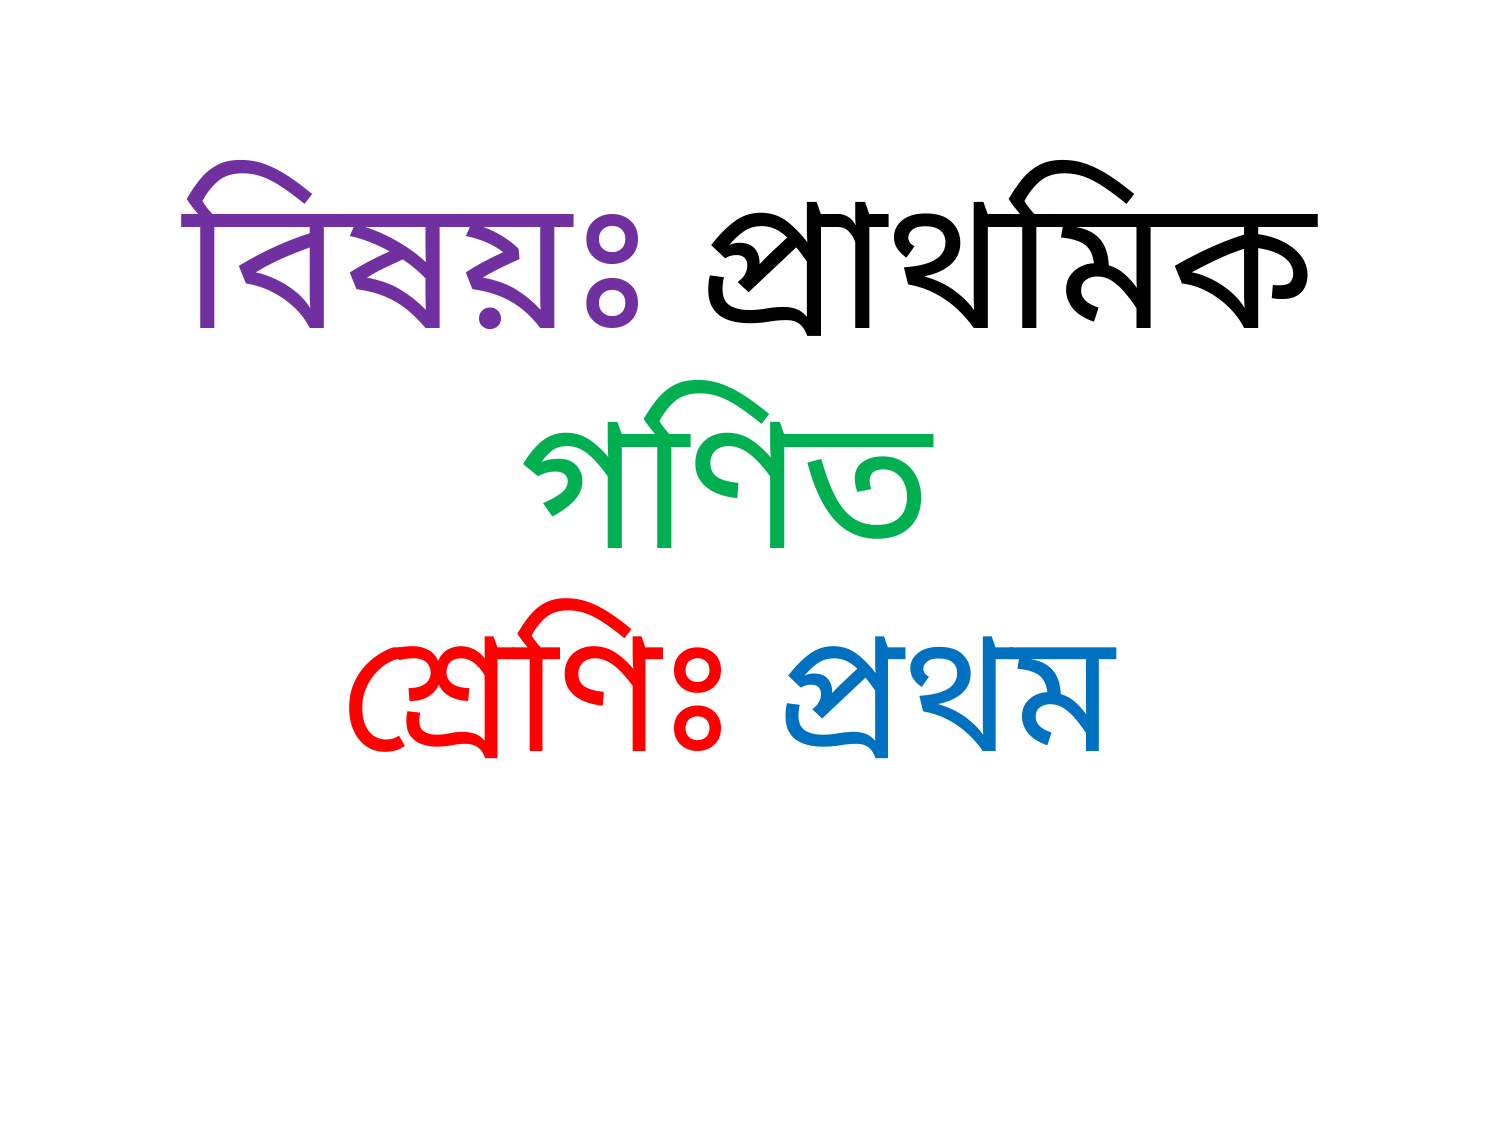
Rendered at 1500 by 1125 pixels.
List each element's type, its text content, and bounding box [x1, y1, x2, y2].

text_box বিষয়ঃ প্রাথমিক গণিত শ্রেণিঃ প্রথম [0, 137, 1500, 792]
